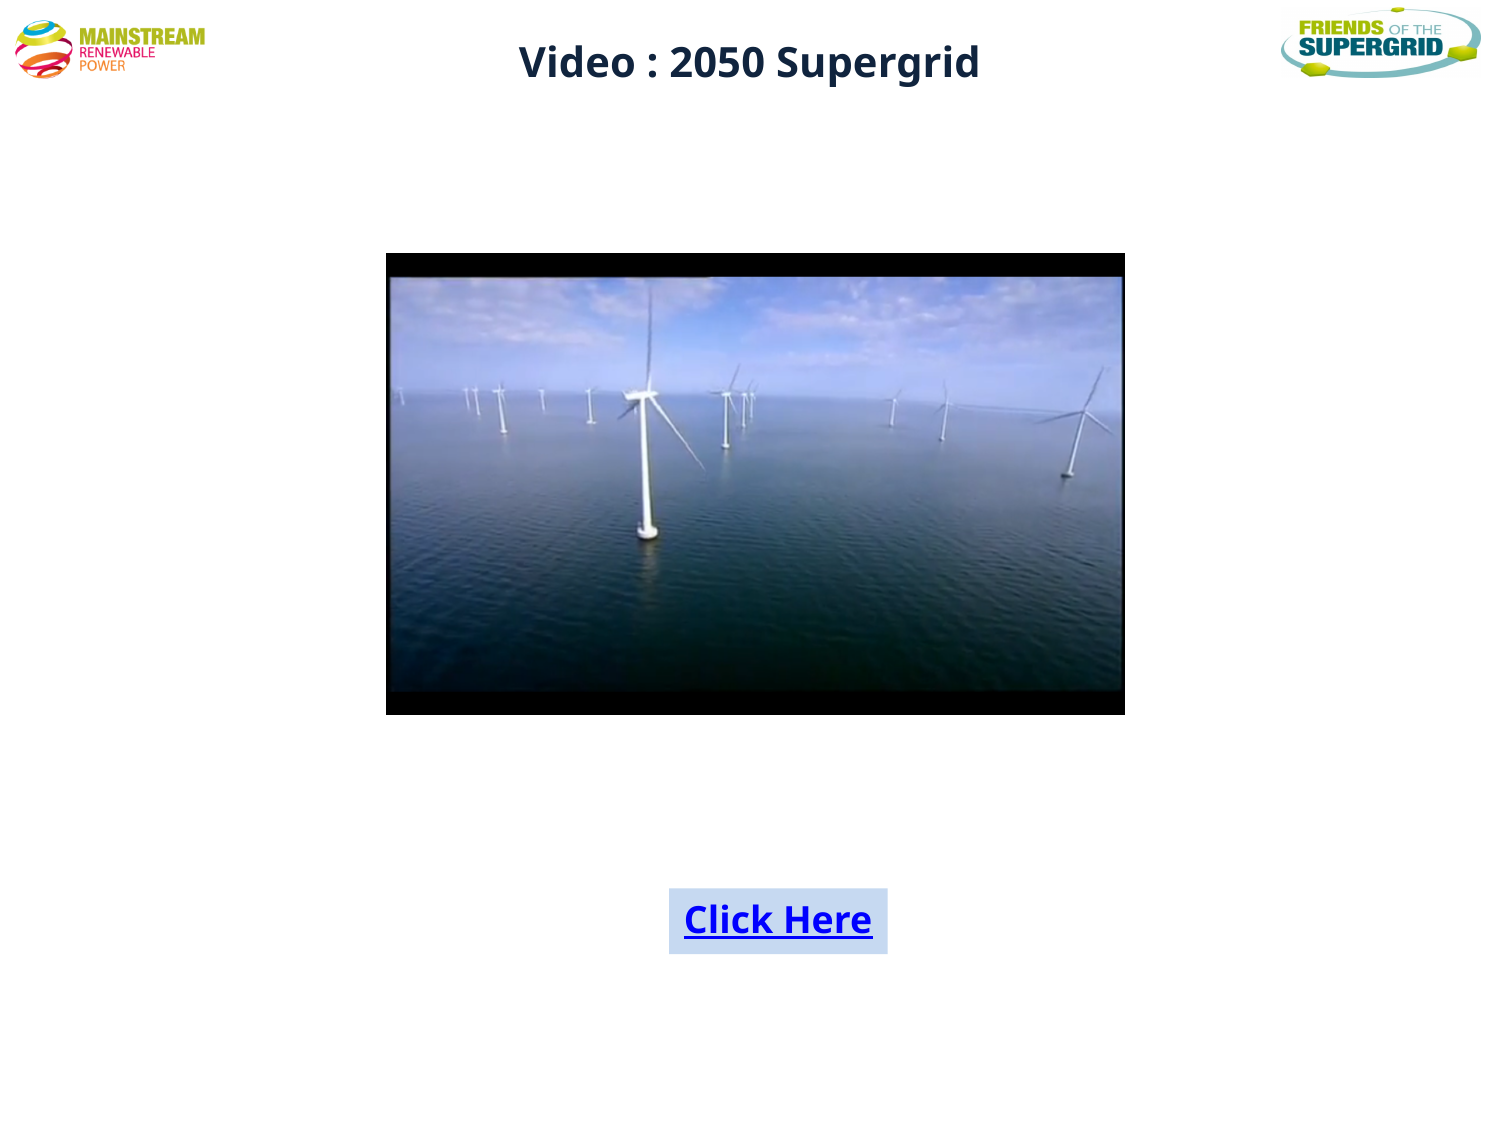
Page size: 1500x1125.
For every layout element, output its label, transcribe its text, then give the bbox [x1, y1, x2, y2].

text_box Click Here [669, 888, 888, 955]
picture [0, 5, 224, 91]
picture [1281, 6, 1481, 78]
title Video : 2050 Supergrid [74, 19, 1426, 103]
picture [386, 253, 1126, 716]
